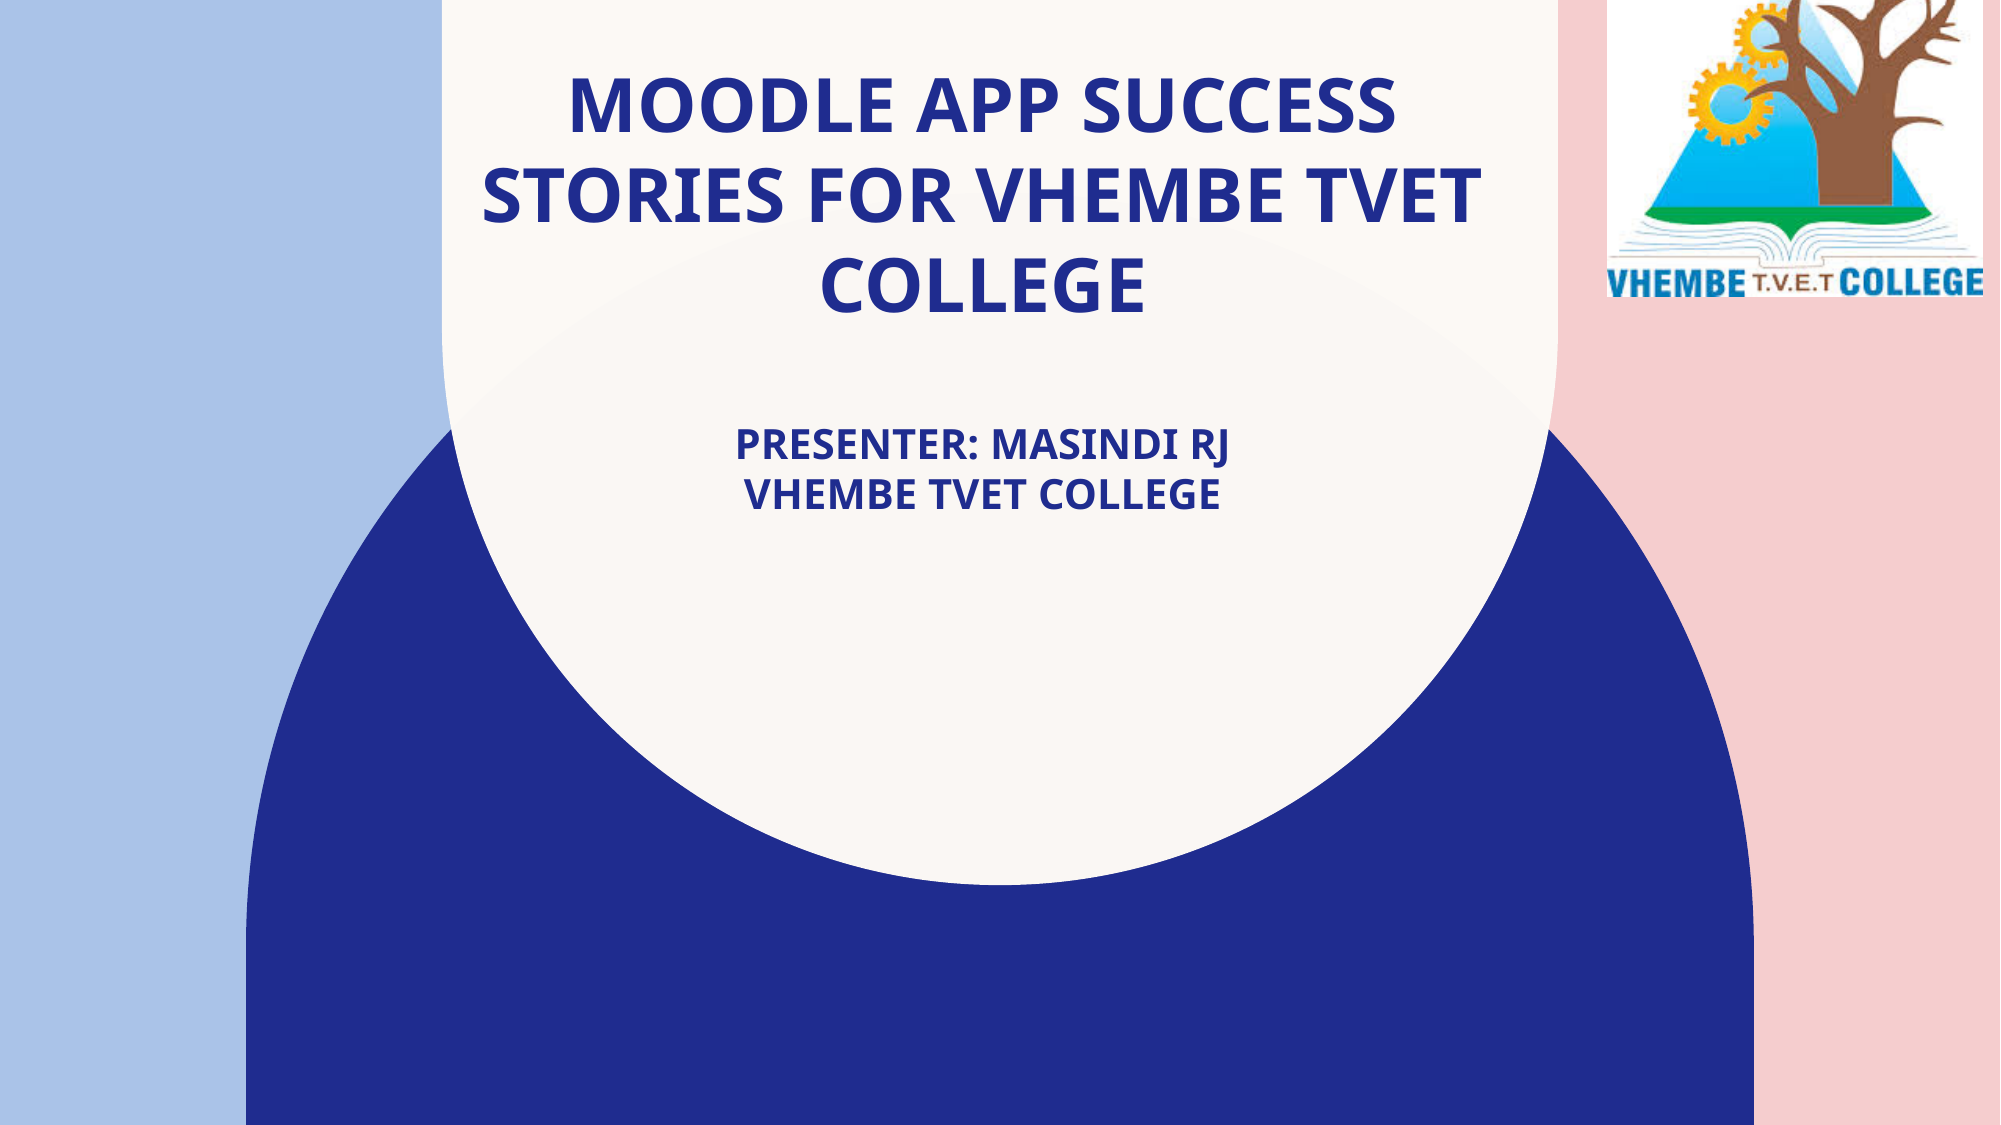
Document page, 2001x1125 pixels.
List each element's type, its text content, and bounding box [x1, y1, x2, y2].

title Moodle app success stories for Vhembe tvet college Presenter: masindi rj Vhembe tvet college [394, 18, 1571, 648]
picture [1637, 284, 1644, 297]
picture [1607, 0, 1983, 297]
